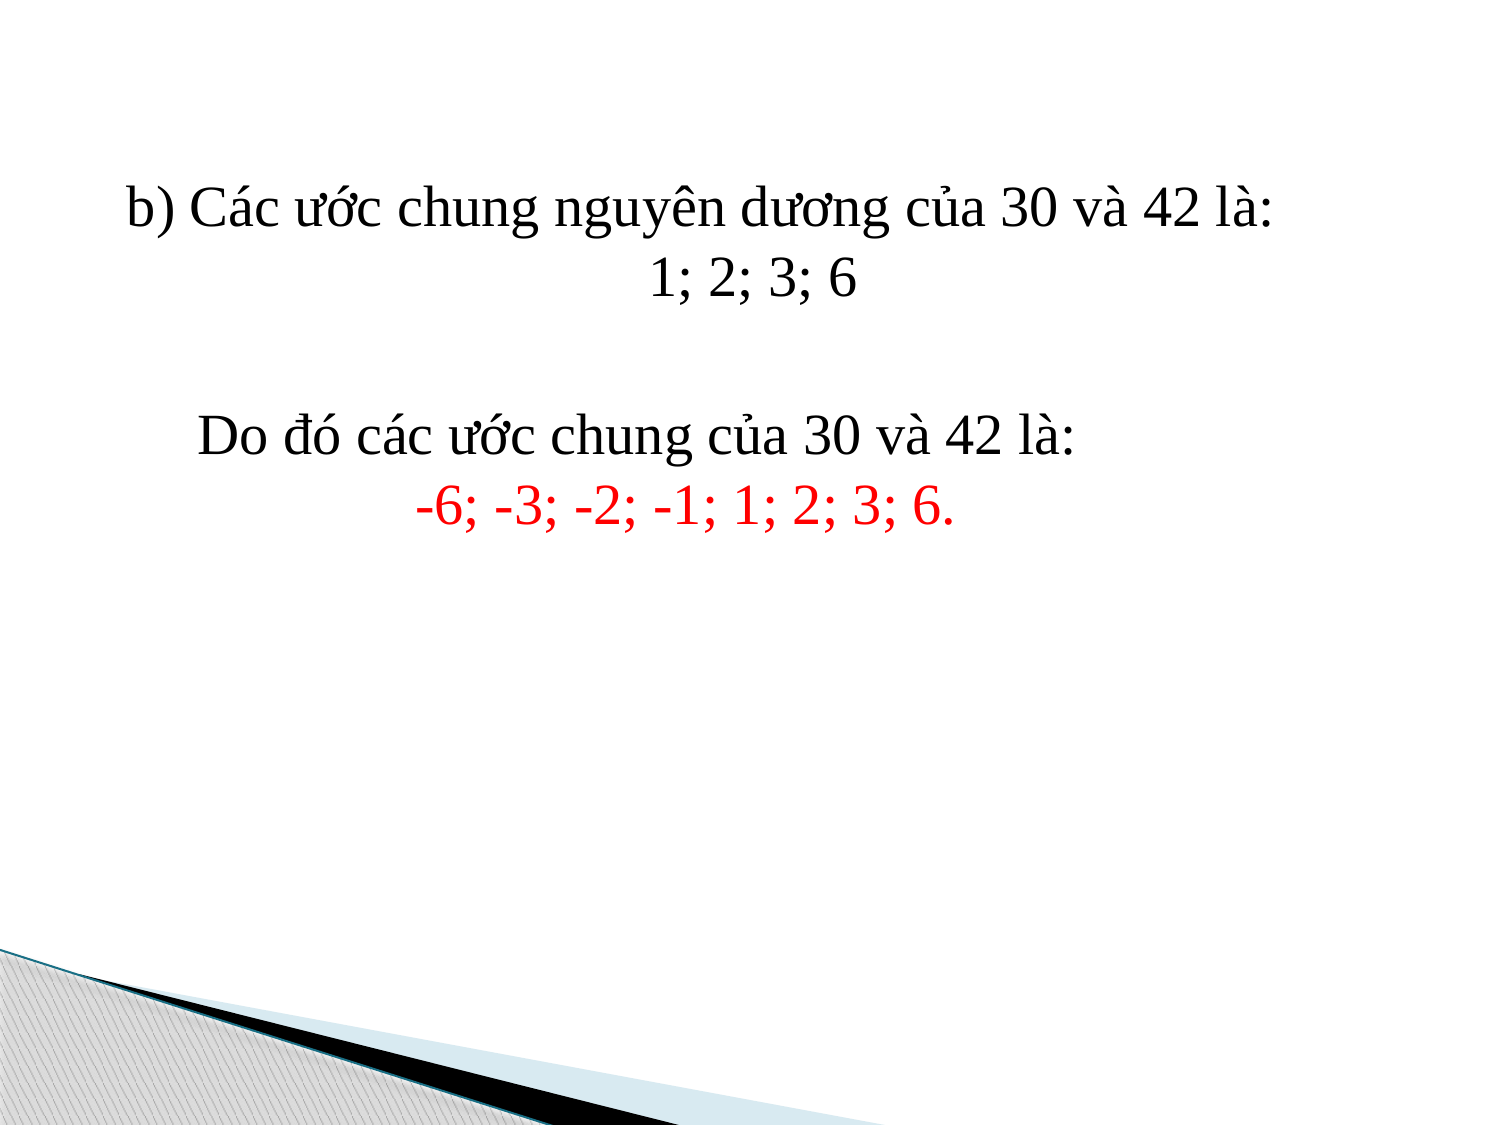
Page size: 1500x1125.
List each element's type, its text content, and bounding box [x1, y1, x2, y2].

text_box b) Các ước chung nguyên dương của 30 và 42 là: 1; 2; 3; 6 [112, 160, 1424, 316]
text_box Do đó các ước chung của 30 và 42 là: -6; -3; -2; -1; 1; 2; 3; 6. [182, 388, 1365, 544]
